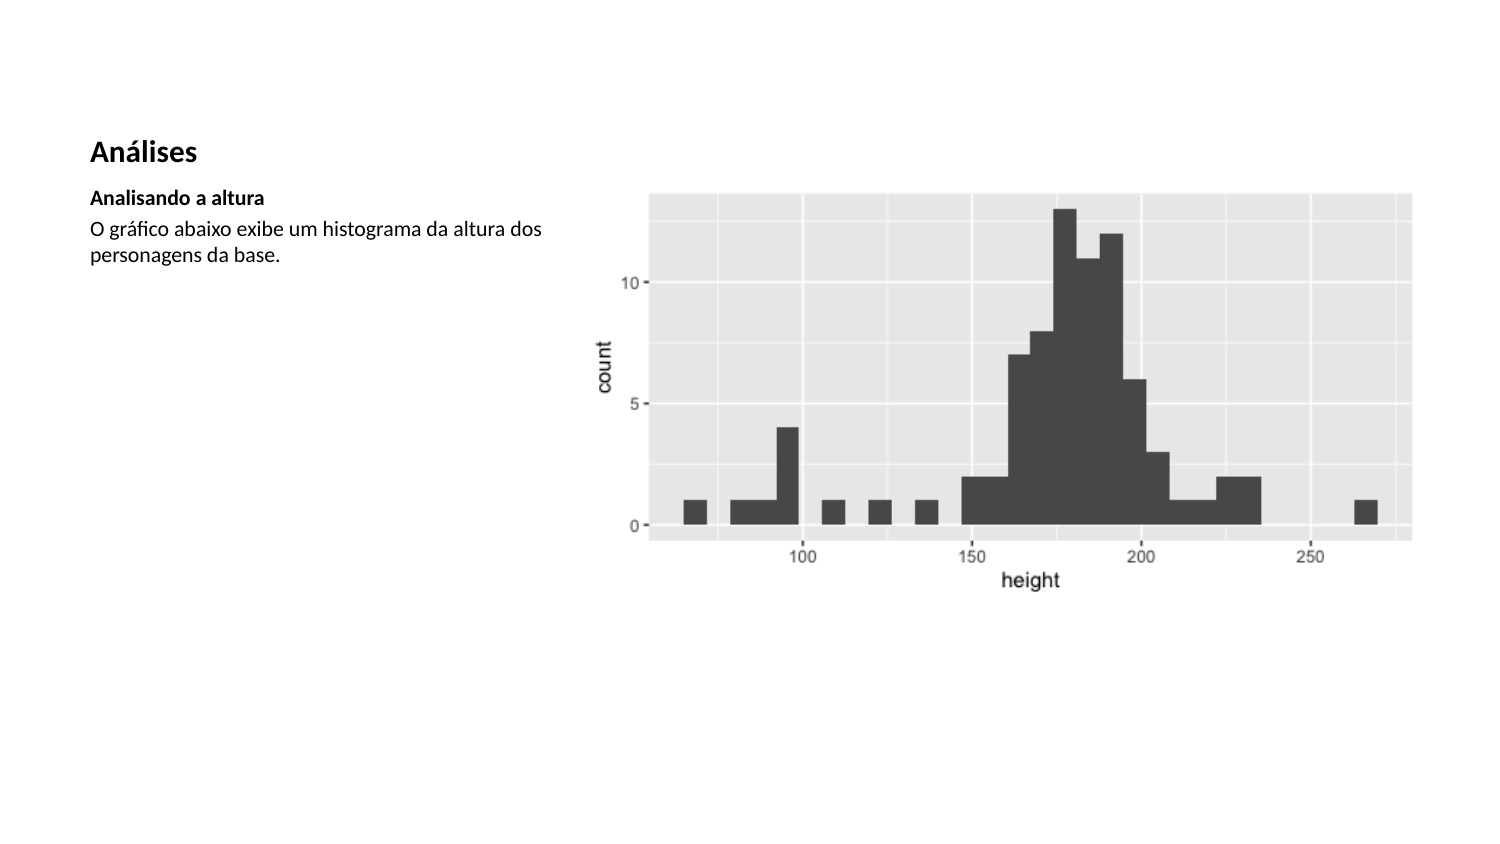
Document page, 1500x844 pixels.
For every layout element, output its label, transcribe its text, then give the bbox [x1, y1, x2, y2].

list Analisando a altura O gráfico abaixo exibe um histograma da altura dos personagens da base. [75, 176, 569, 754]
title Análises [75, 33, 569, 176]
picture [585, 183, 1424, 603]
